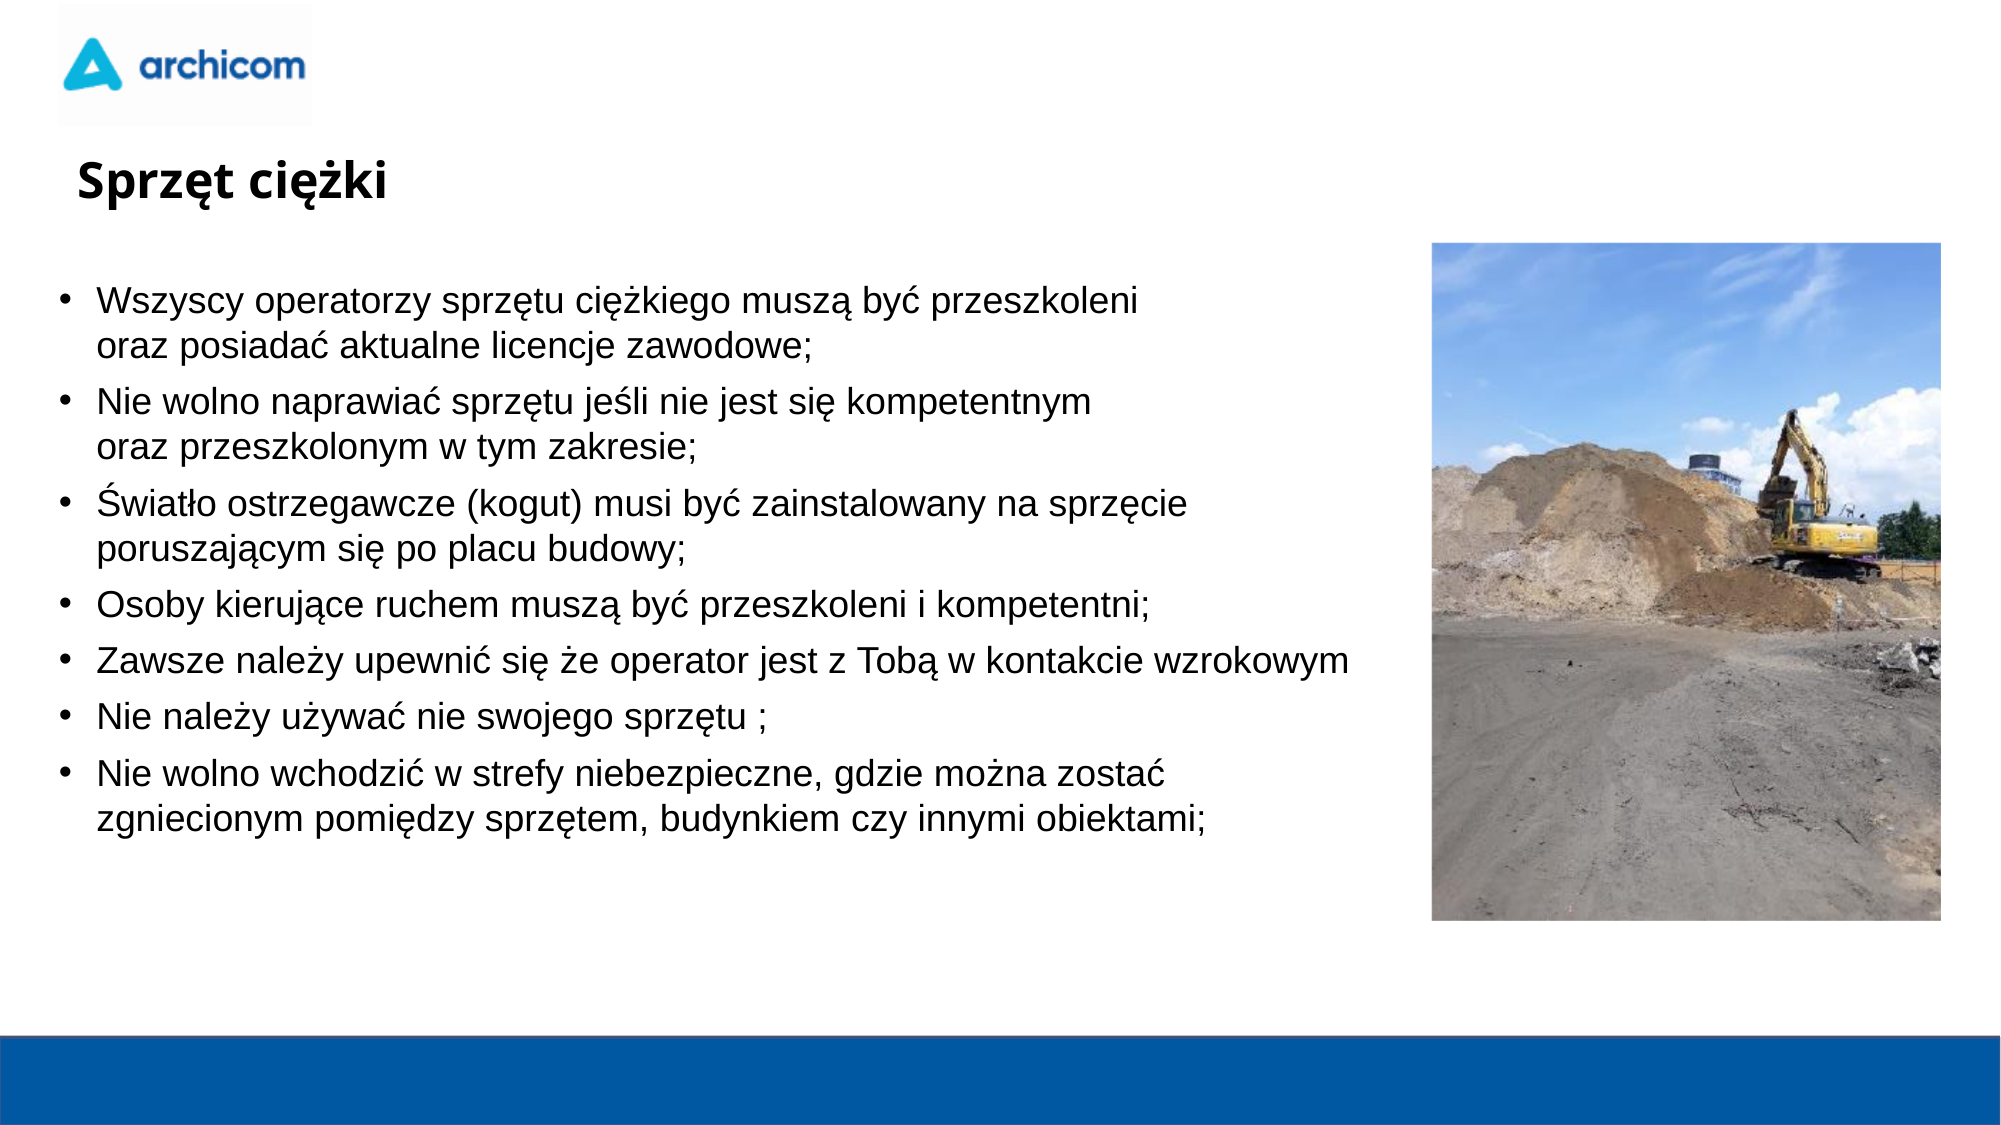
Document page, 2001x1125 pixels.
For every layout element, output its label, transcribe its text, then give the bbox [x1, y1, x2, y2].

text_box Wszyscy operatorzy sprzętu ciężkiego muszą być przeszkoleni oraz posiadać aktualne licencje zawodowe; Nie wolno naprawiać sprzętu jeśli nie jest się kompetentnym oraz przeszkolonym w tym zakresie; Światło ostrzegawcze (kogut) musi być zainstalowany na sprzęcie poruszającym się po placu budowy; Osoby kierujące ruchem muszą być przeszkoleni i kompetentni; Zawsze należy upewnić się że operator jest z Tobą w kontakcie wzrokowym Nie należy używać nie swojego sprzętu ; Nie wolno wchodzić w strefy niebezpieczne, gdzie można zostać zgniecionym pomiędzy sprzętem, budynkiem czy innymi obiektami; [43, 268, 1385, 913]
text_box Sprzęt ciężki [62, 121, 792, 243]
picture [58, 4, 312, 127]
picture [1347, 244, 2000, 920]
